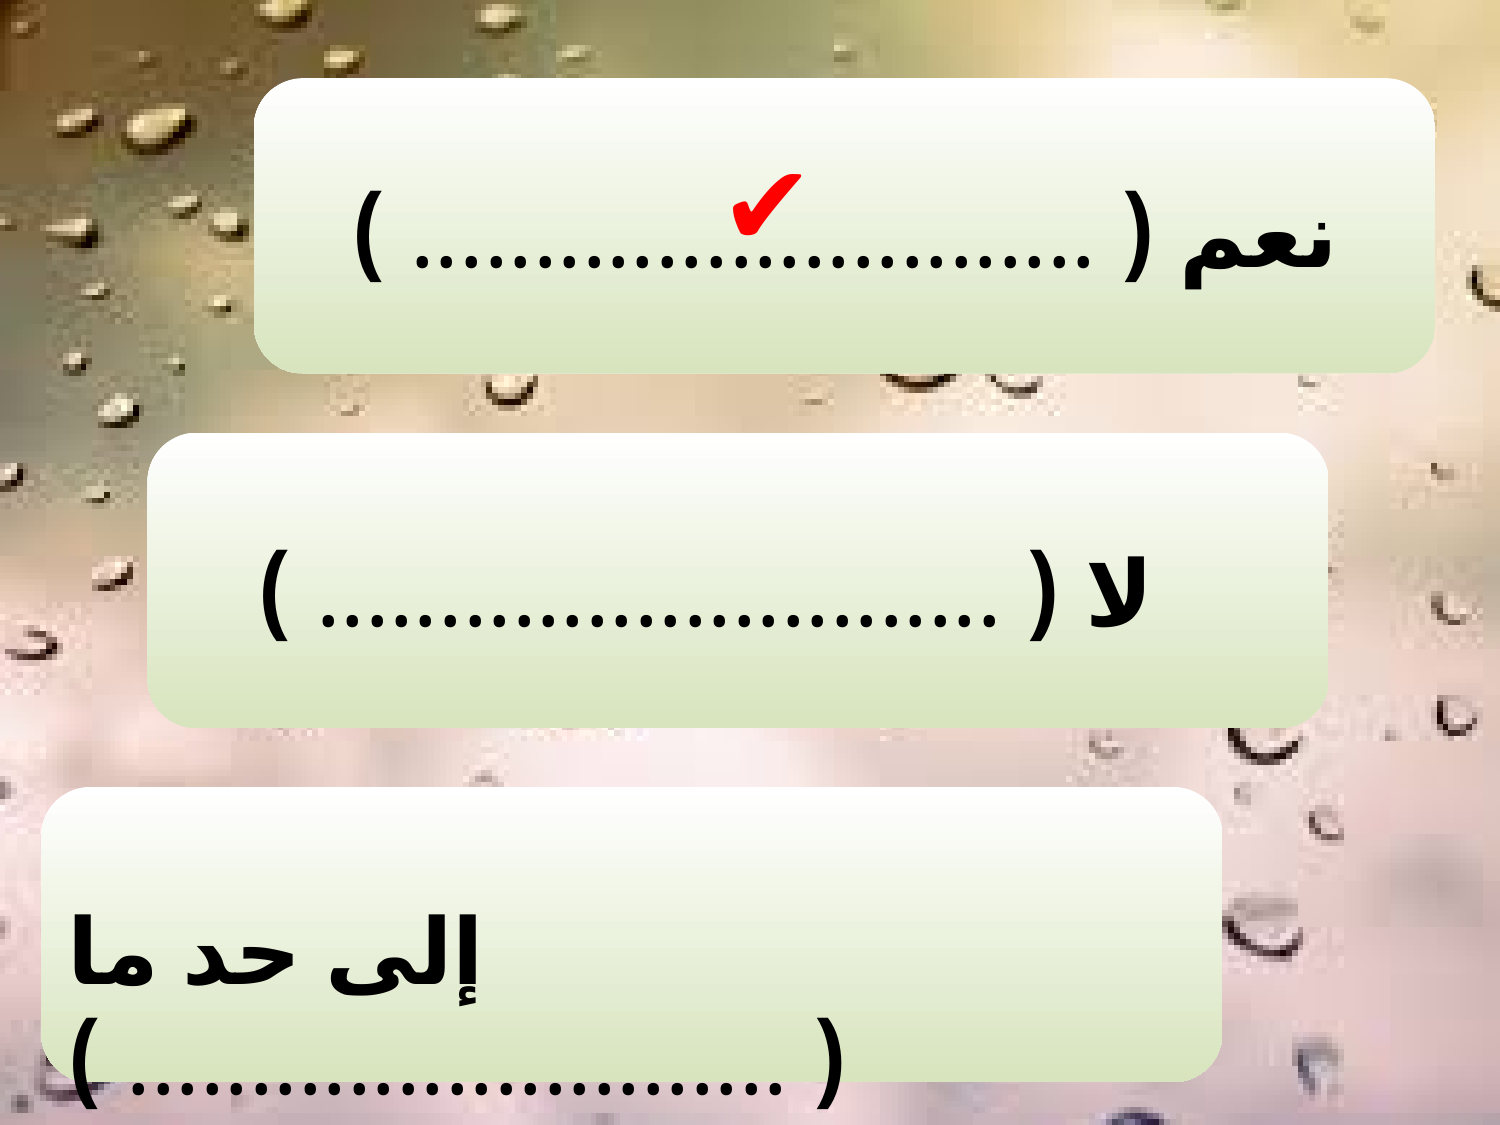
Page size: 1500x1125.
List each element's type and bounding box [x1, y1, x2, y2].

text_box [40, 786, 1231, 1083]
text_box [147, 432, 1329, 729]
text_box [253, 77, 1436, 374]
picture [0, 0, 1500, 1125]
